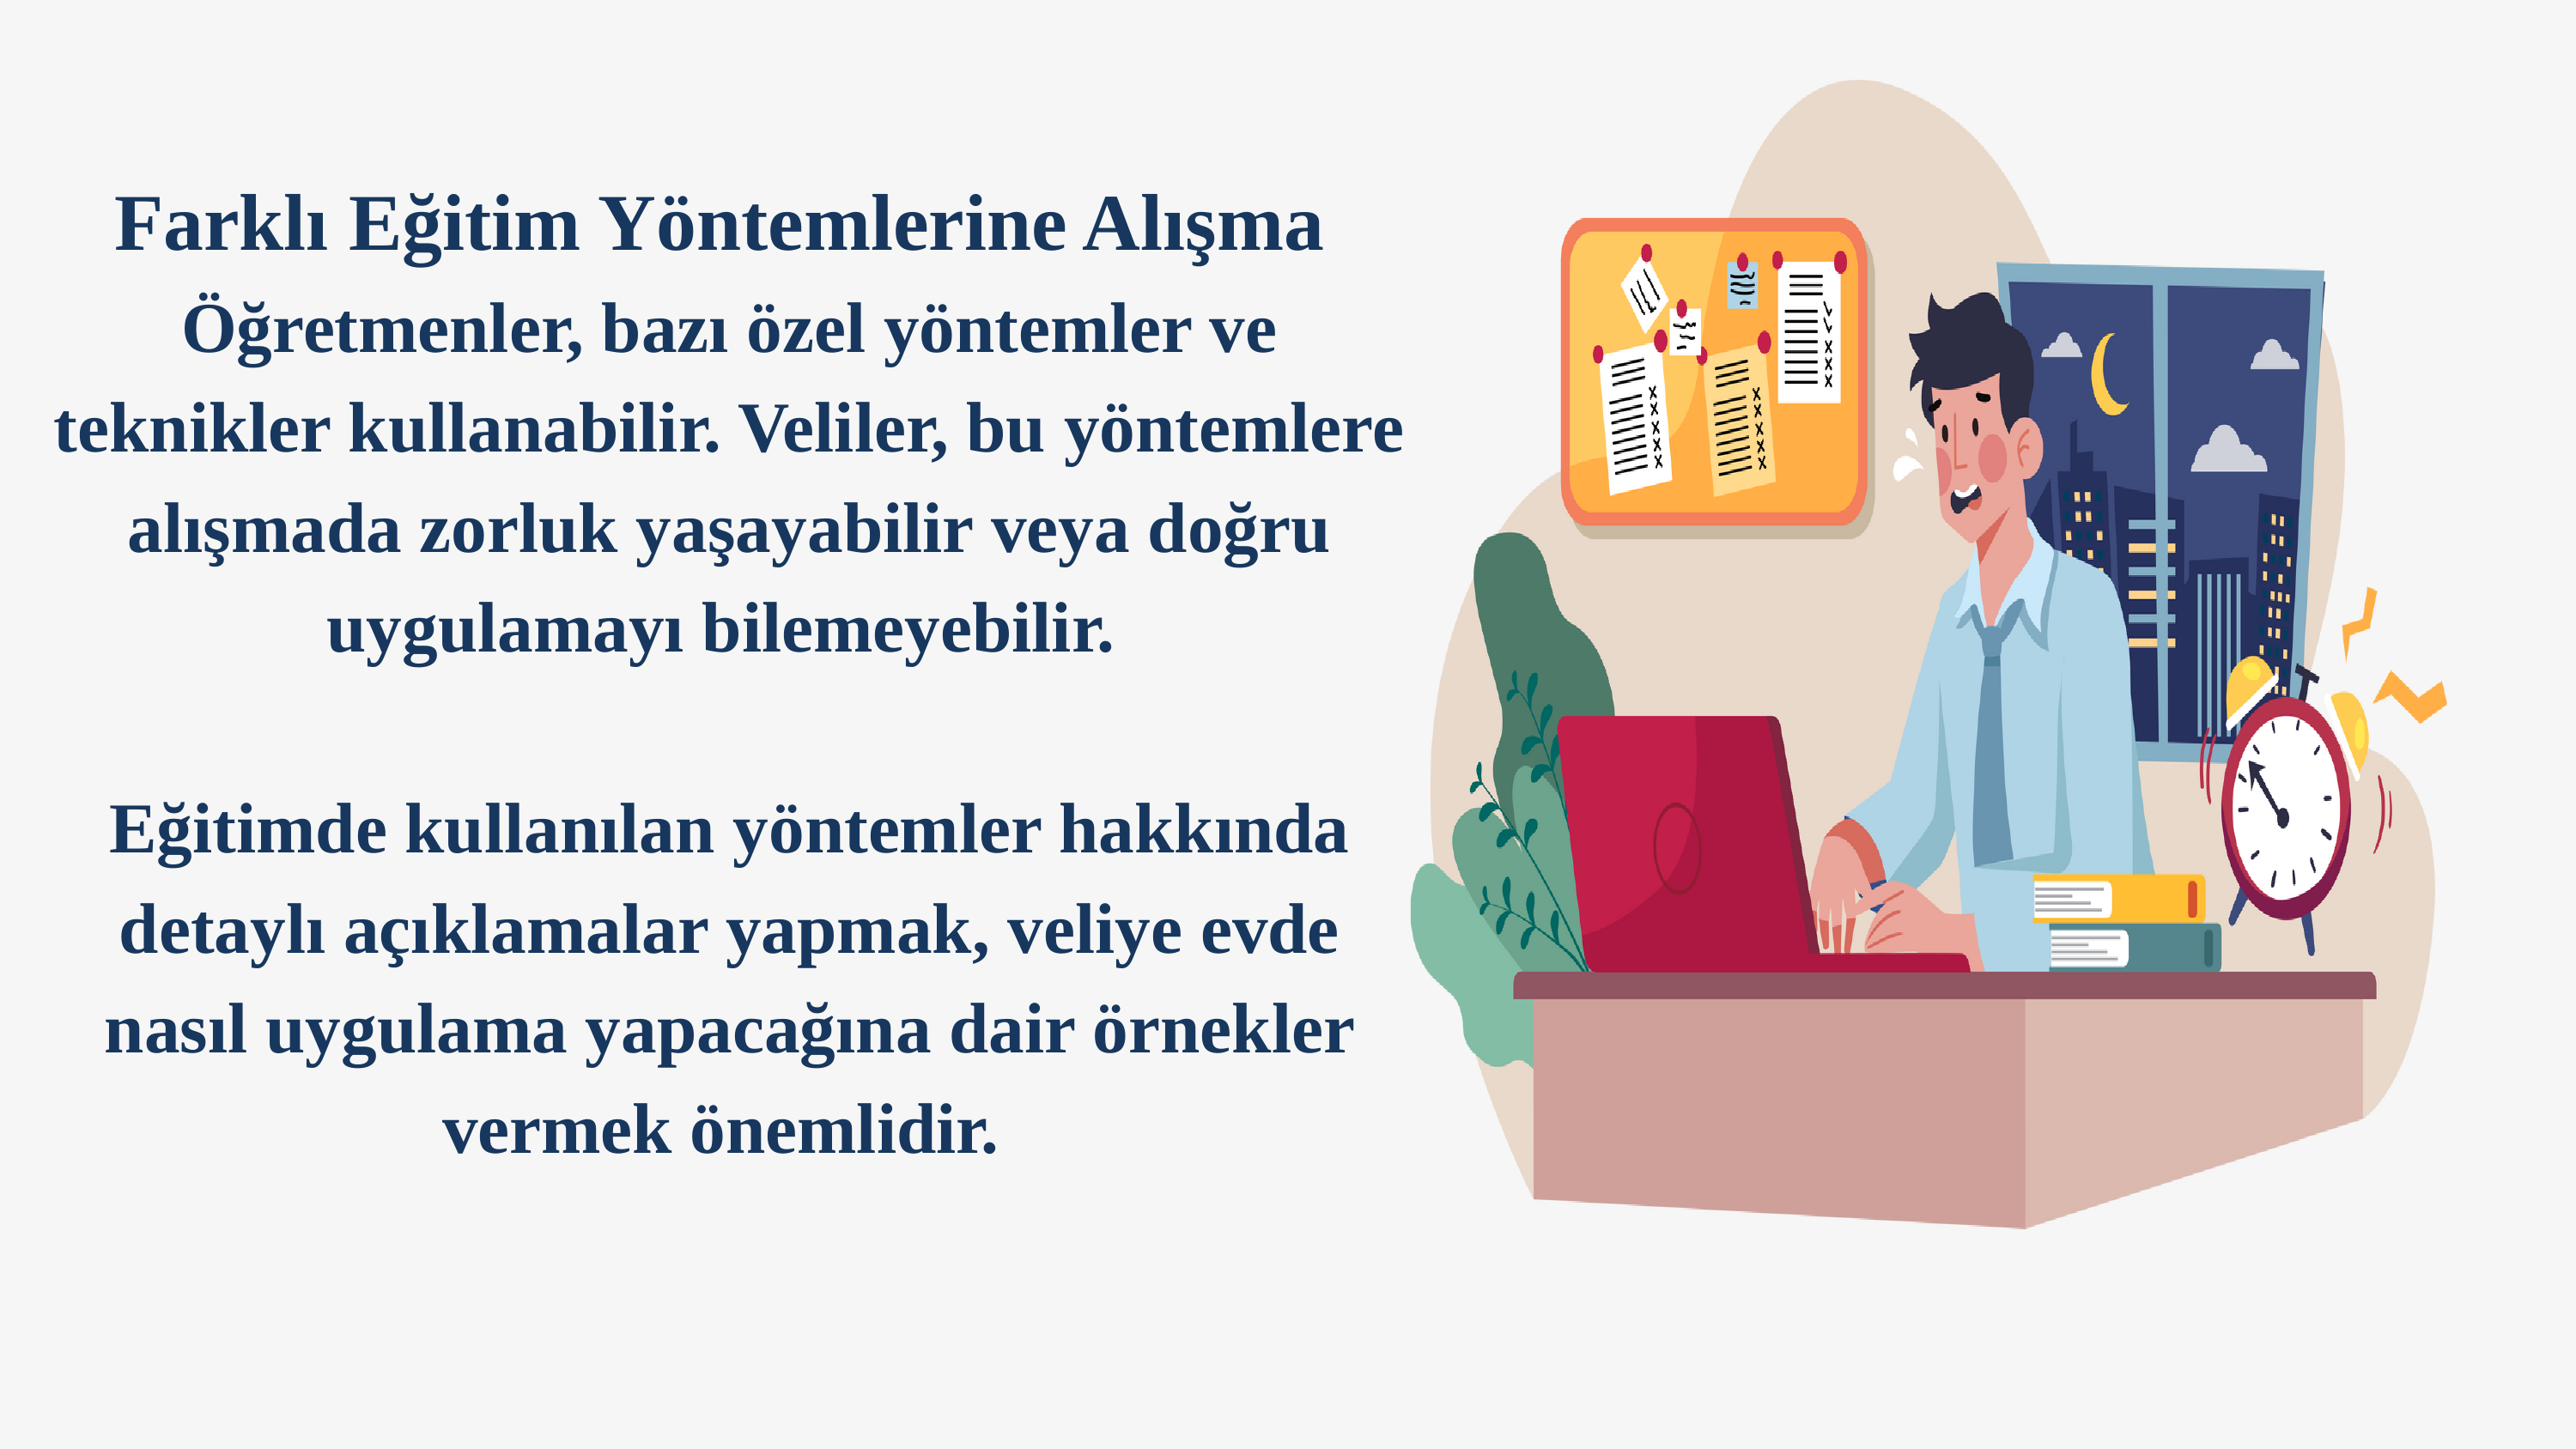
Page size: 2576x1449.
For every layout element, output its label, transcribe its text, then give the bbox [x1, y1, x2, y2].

text_box Farklı Eğitim Yöntemlerine Alışma Öğretmenler, bazı özel yöntemler ve teknikler kullanabilir. Veliler, bu yöntemlere alışmada zorluk yaşayabilir veya doğru uygulamayı bilemeyebilir. Eğitimde kullanılan yöntemler hakkında detaylı açıklamalar yapmak, veliye evde nasıl uygulama yapacağına dair örnekler vermek önemlidir. [53, 153, 1406, 1260]
text_box [1410, 80, 2447, 1229]
